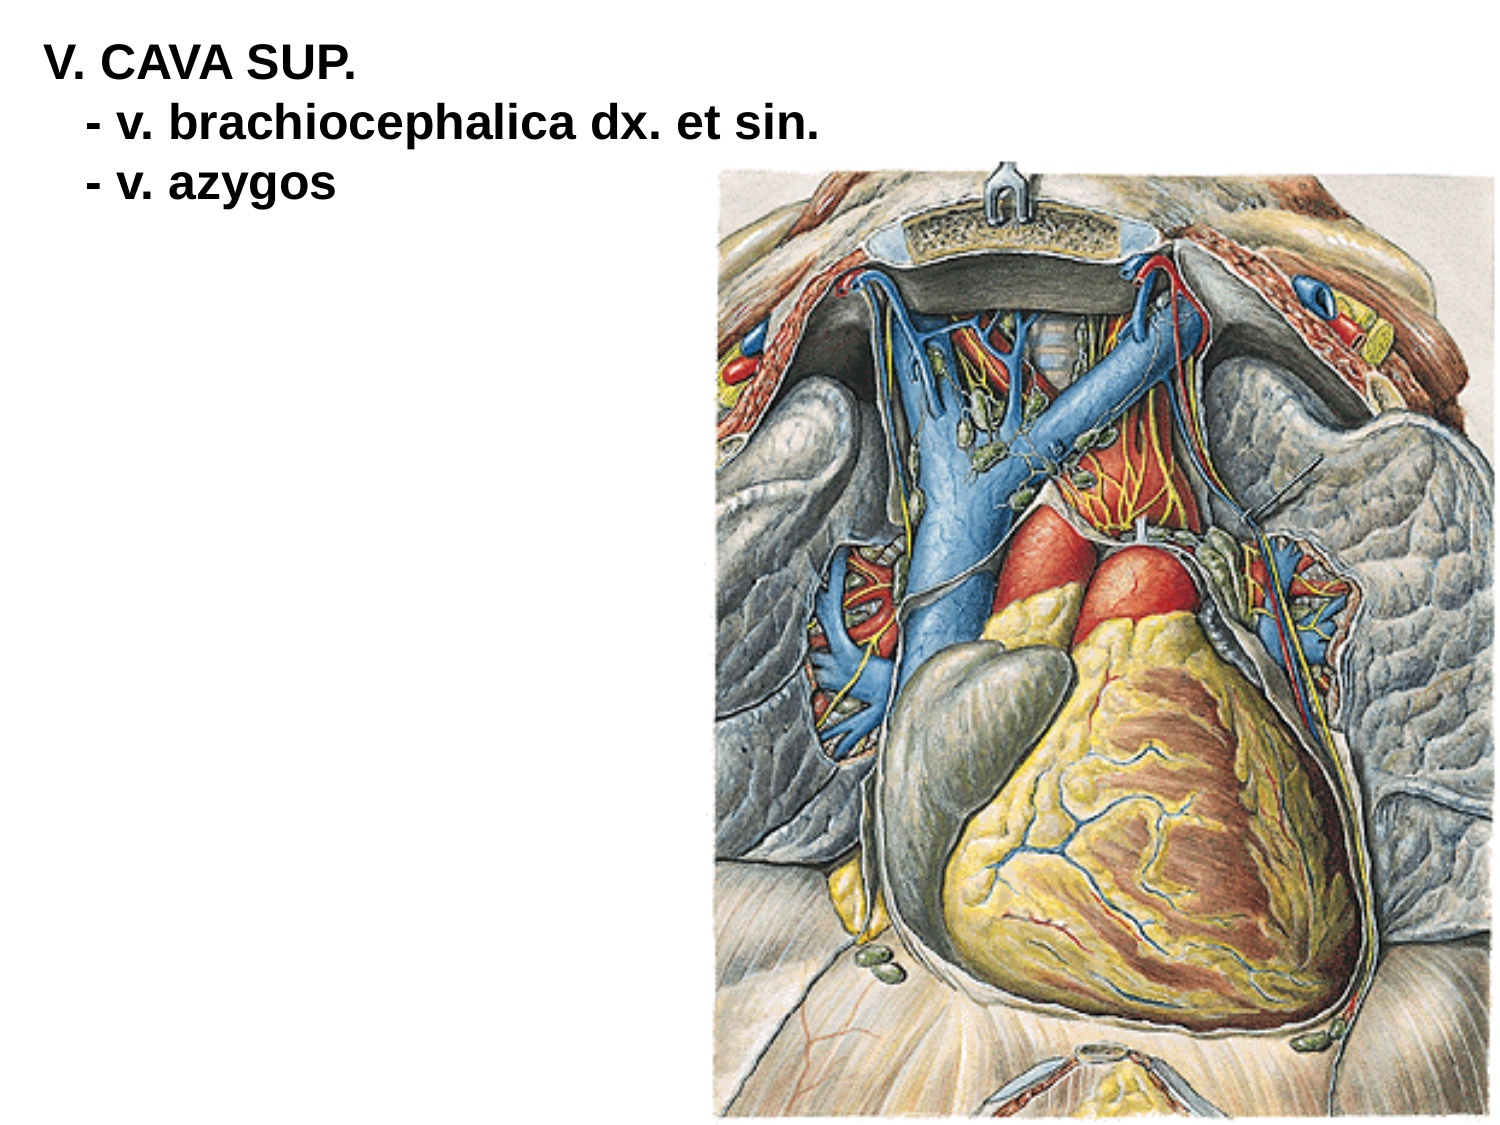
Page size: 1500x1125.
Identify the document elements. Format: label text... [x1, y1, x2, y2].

text_box V. CAVA SUP. - v. brachiocephalica dx. et sin. - v. azygos [28, 22, 837, 217]
picture [704, 160, 1500, 1125]
